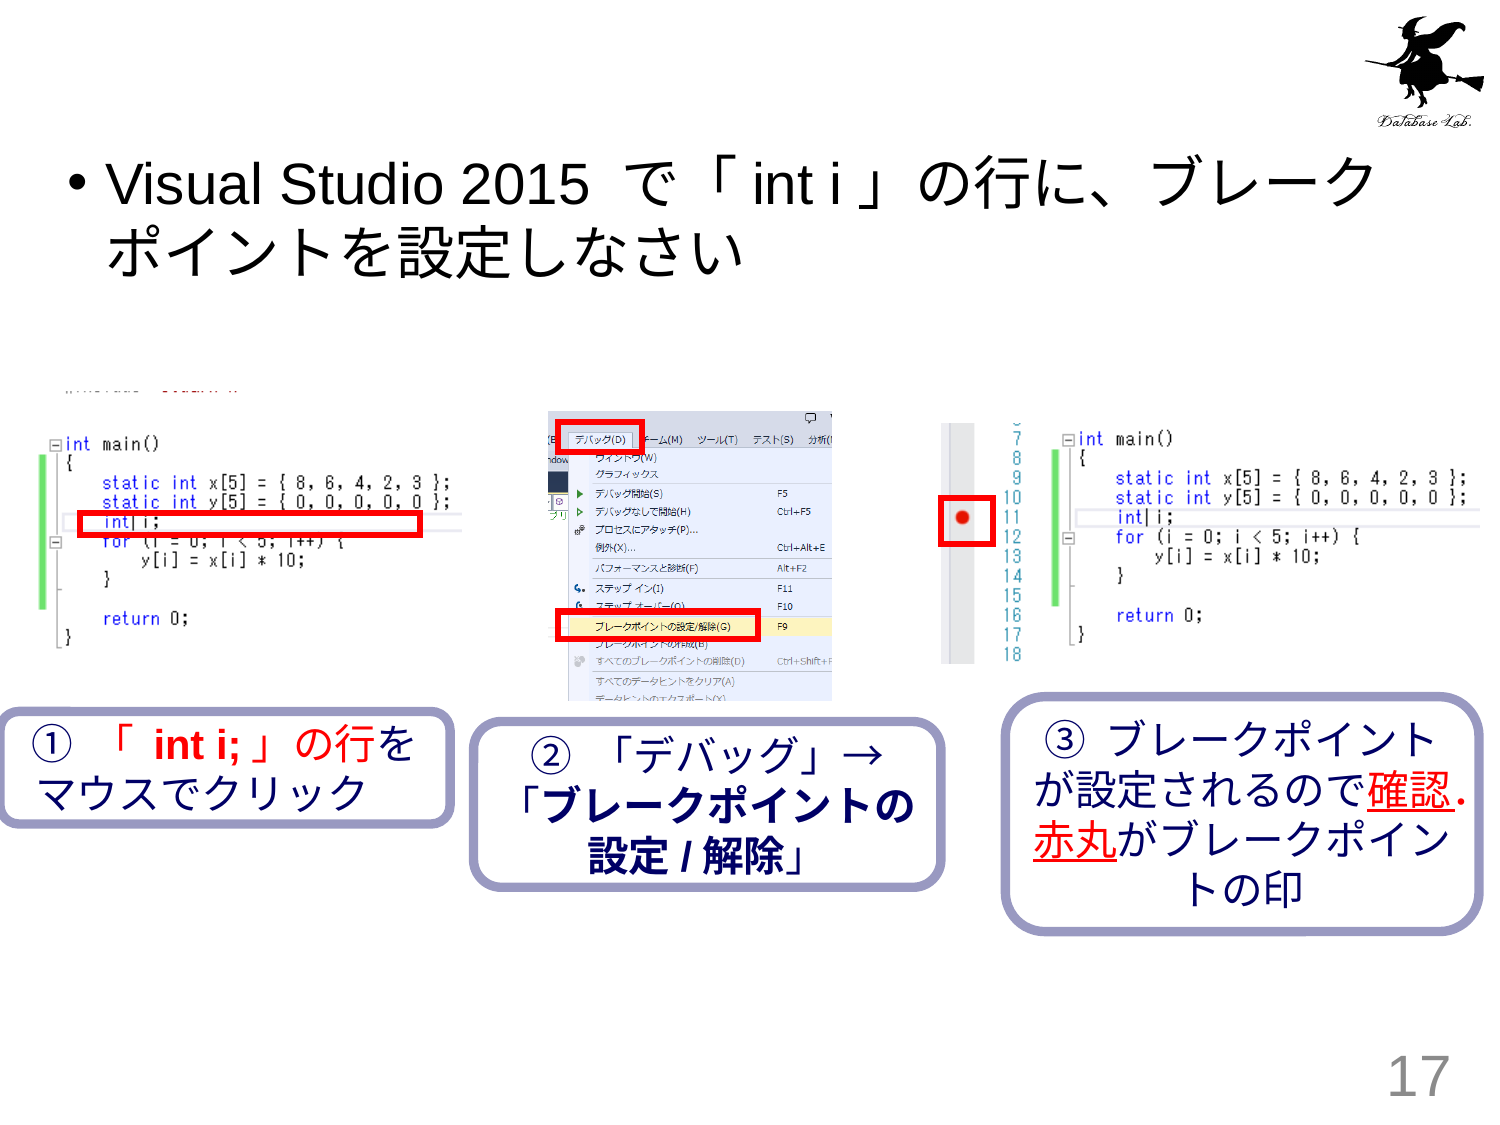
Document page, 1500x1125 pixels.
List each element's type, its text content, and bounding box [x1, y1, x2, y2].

text_box ② 「デバッグ」→「ブレークポイントの設定/解除」 [472, 720, 942, 889]
slide_number 17 [1129, 1042, 1467, 1103]
text_box ③ ブレークポイントが設定されるので確認． 赤丸がブレークポイントの印 [1004, 695, 1481, 933]
picture [22, 391, 462, 686]
picture [941, 423, 1480, 664]
picture [1362, 14, 1486, 130]
text_box ① 「 int i;」の行をマウスでクリック [0, 710, 452, 826]
picture [548, 411, 832, 701]
list Visual Studio 2015 で「int i」の行に、ブレークポイントを設定しなさい [52, 138, 1441, 1014]
